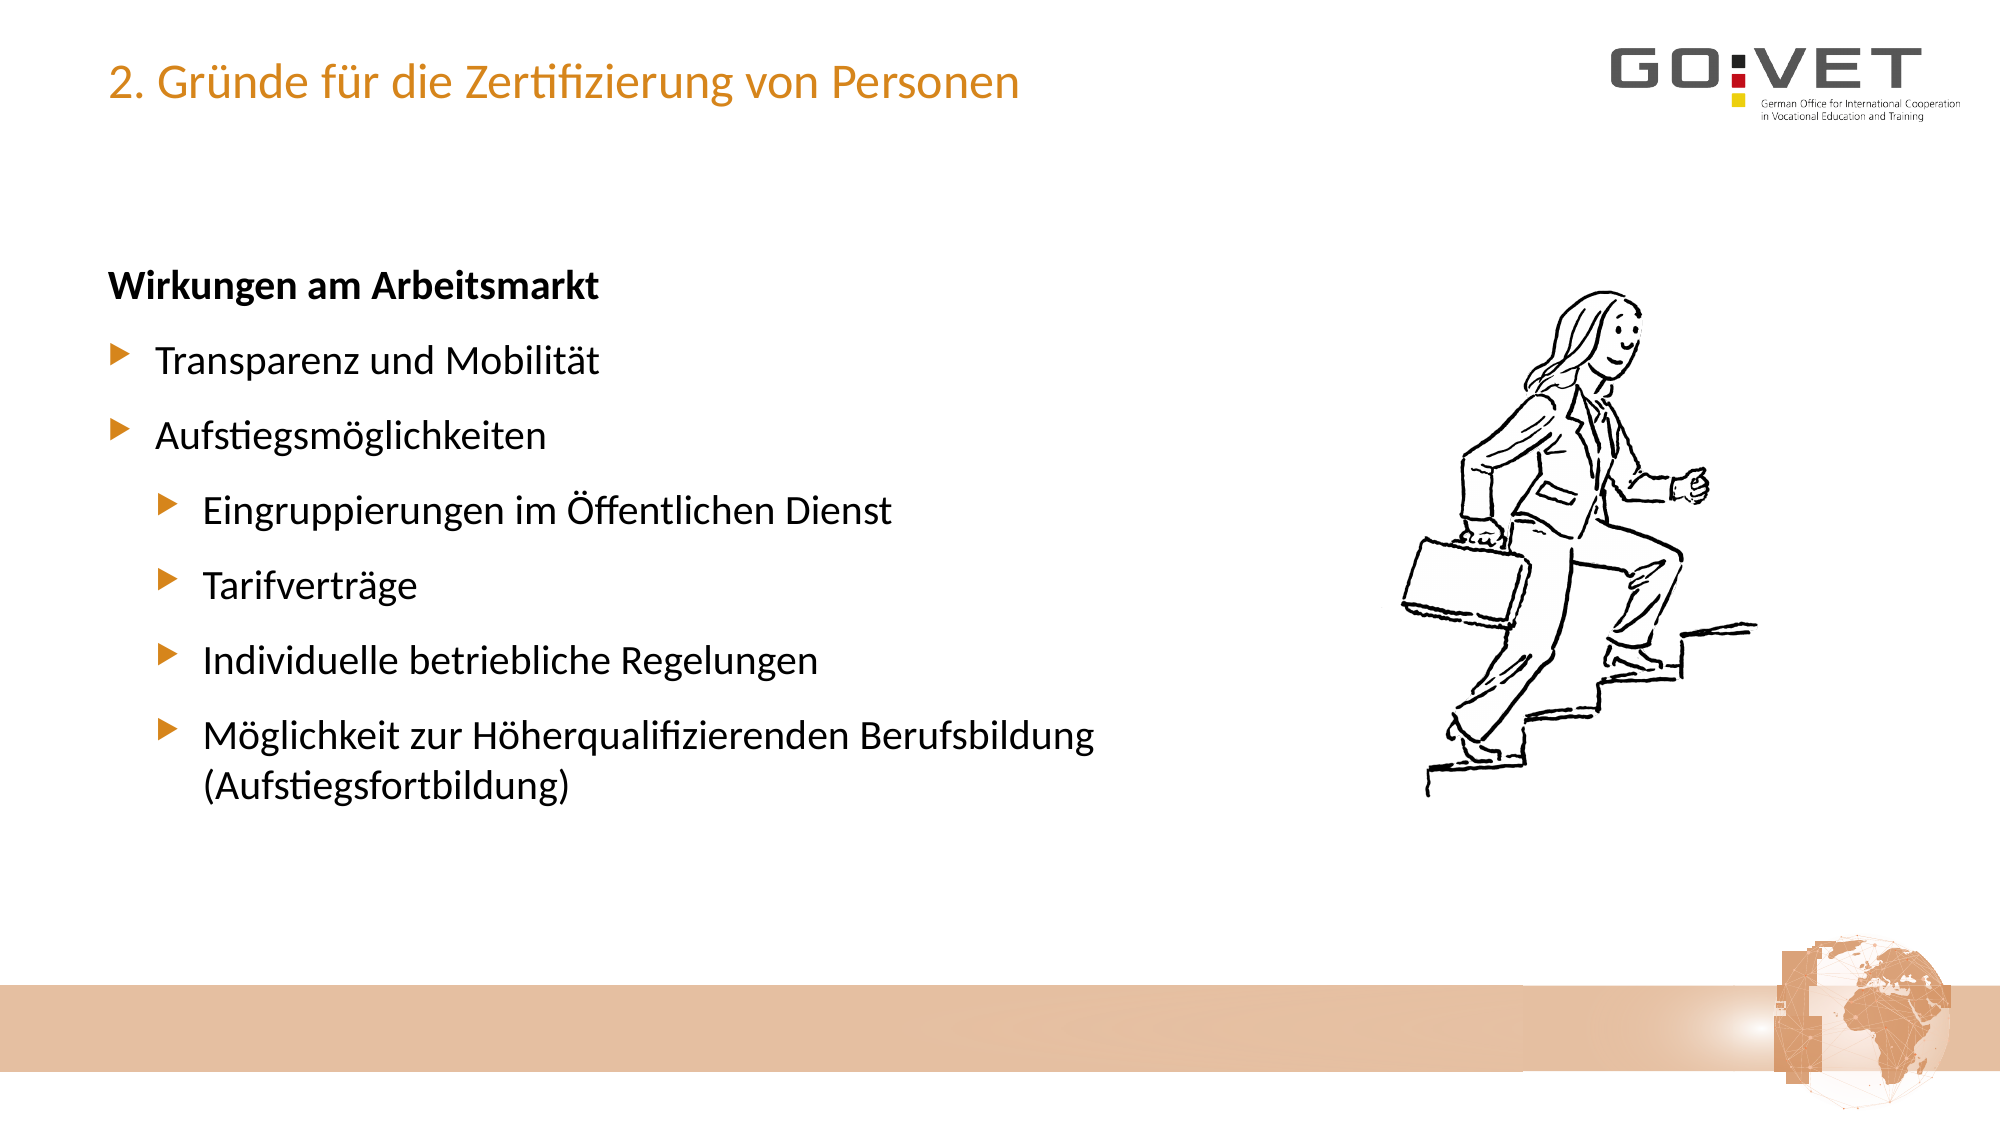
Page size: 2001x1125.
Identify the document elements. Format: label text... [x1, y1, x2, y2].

text_box Wirkungen am Arbeitsmarkt Transparenz und Mobilität Aufstiegsmöglichkeiten Eingruppierungen im Öffentlichen Dienst Tarifverträge Individuelle betriebliche Regelungen Möglichkeit zur Höherqualifizierenden Berufsbildung (Aufstiegsfortbildung) [108, 257, 1155, 859]
picture [1611, 48, 1960, 122]
picture [1155, 150, 1999, 863]
title 2. Gründe für die Zertifizierung von Personen [108, 48, 1585, 122]
